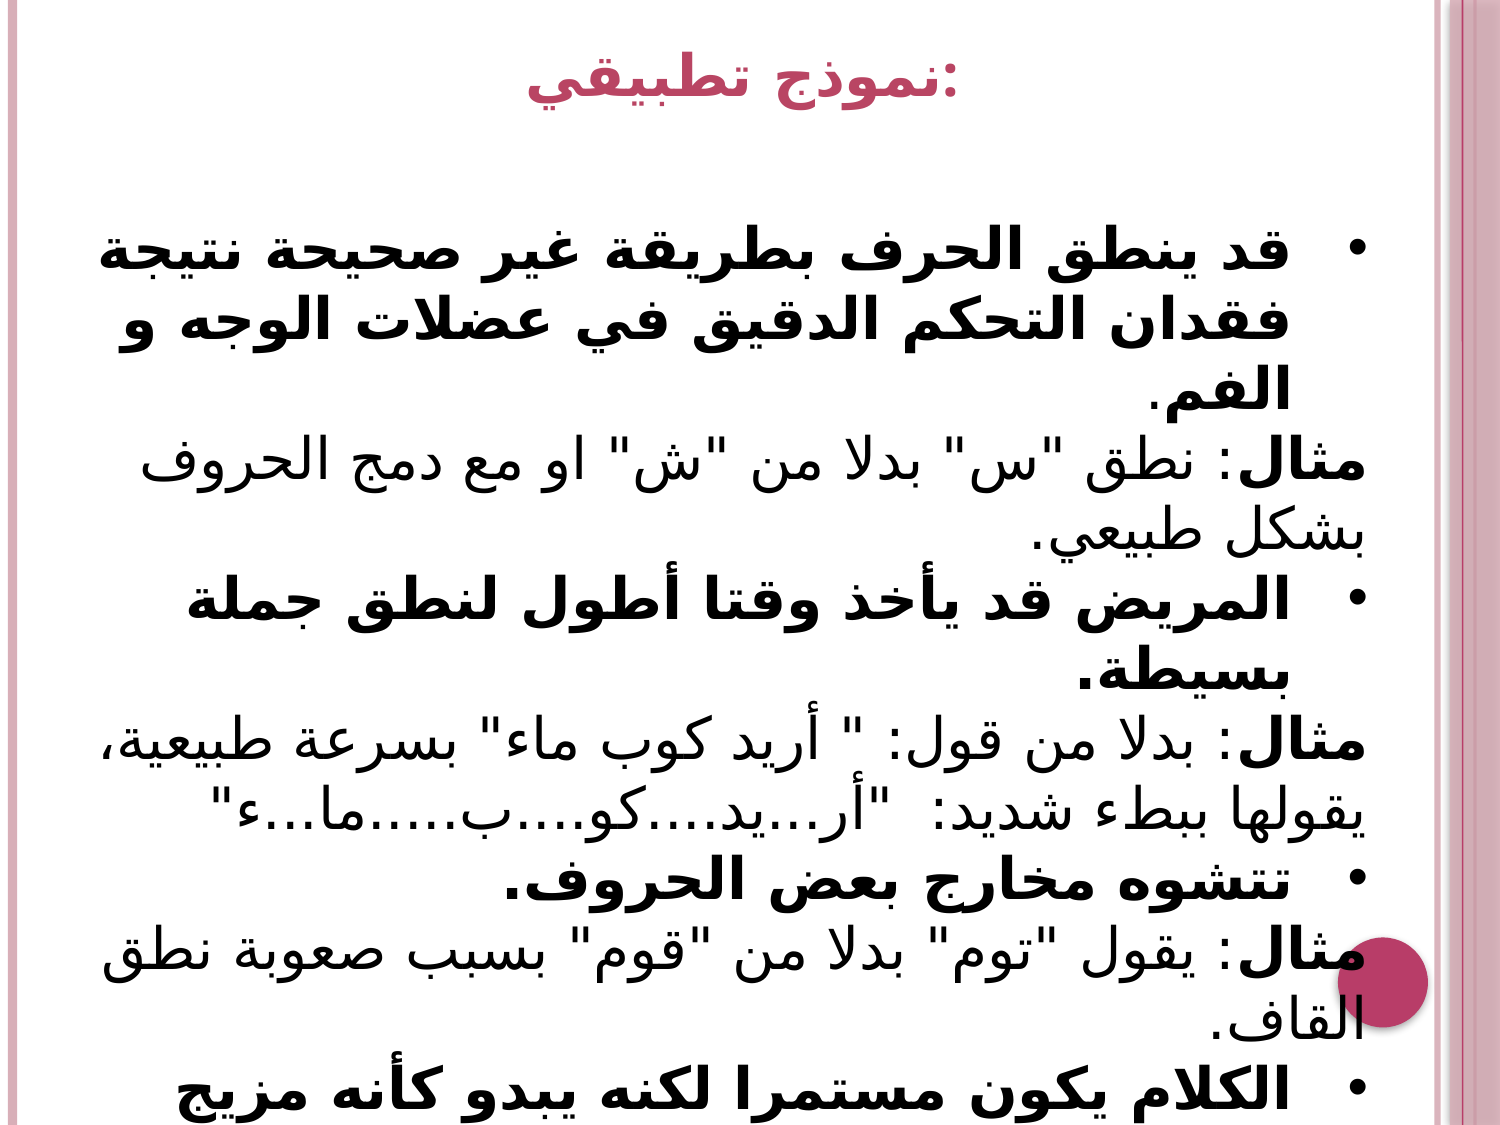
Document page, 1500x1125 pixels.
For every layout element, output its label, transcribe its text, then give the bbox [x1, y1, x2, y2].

text_box قد ينطق الحرف بطريقة غير صحيحة نتيجة فقدان التحكم الدقيق في عضلات الوجه و الفم. مثال: نطق "س" بدلا من "ش" او مع دمج الحروف بشكل طبيعي. المريض قد يأخذ وقتا أطول لنطق جملة بسيطة. مثال: بدلا من قول: " أريد كوب ماء" بسرعة طبيعية، يقولها ببطء شديد: "أر...يد....كو....ب.....ما...ء" تتشوه مخارج بعض الحروف. مثال: يقول "توم" بدلا من "قوم" بسبب صعوبة نطق القاف. الكلام يكون مستمرا لكنه يبدو كأنه مزيج غير مفهوم. مثال: "كيف حالك اليوم؟" تنطق " كيح...حالك....ليوم.؟" الشخص يضطر للتوقف لاستنشاق الهواء بعد كل كلمة او كلمتين. مثال: انا ...أريد...أن ....أذهب...الى ...السوق" [48, 203, 1383, 1125]
text_box نموذج تطبيقي: [510, 30, 990, 116]
